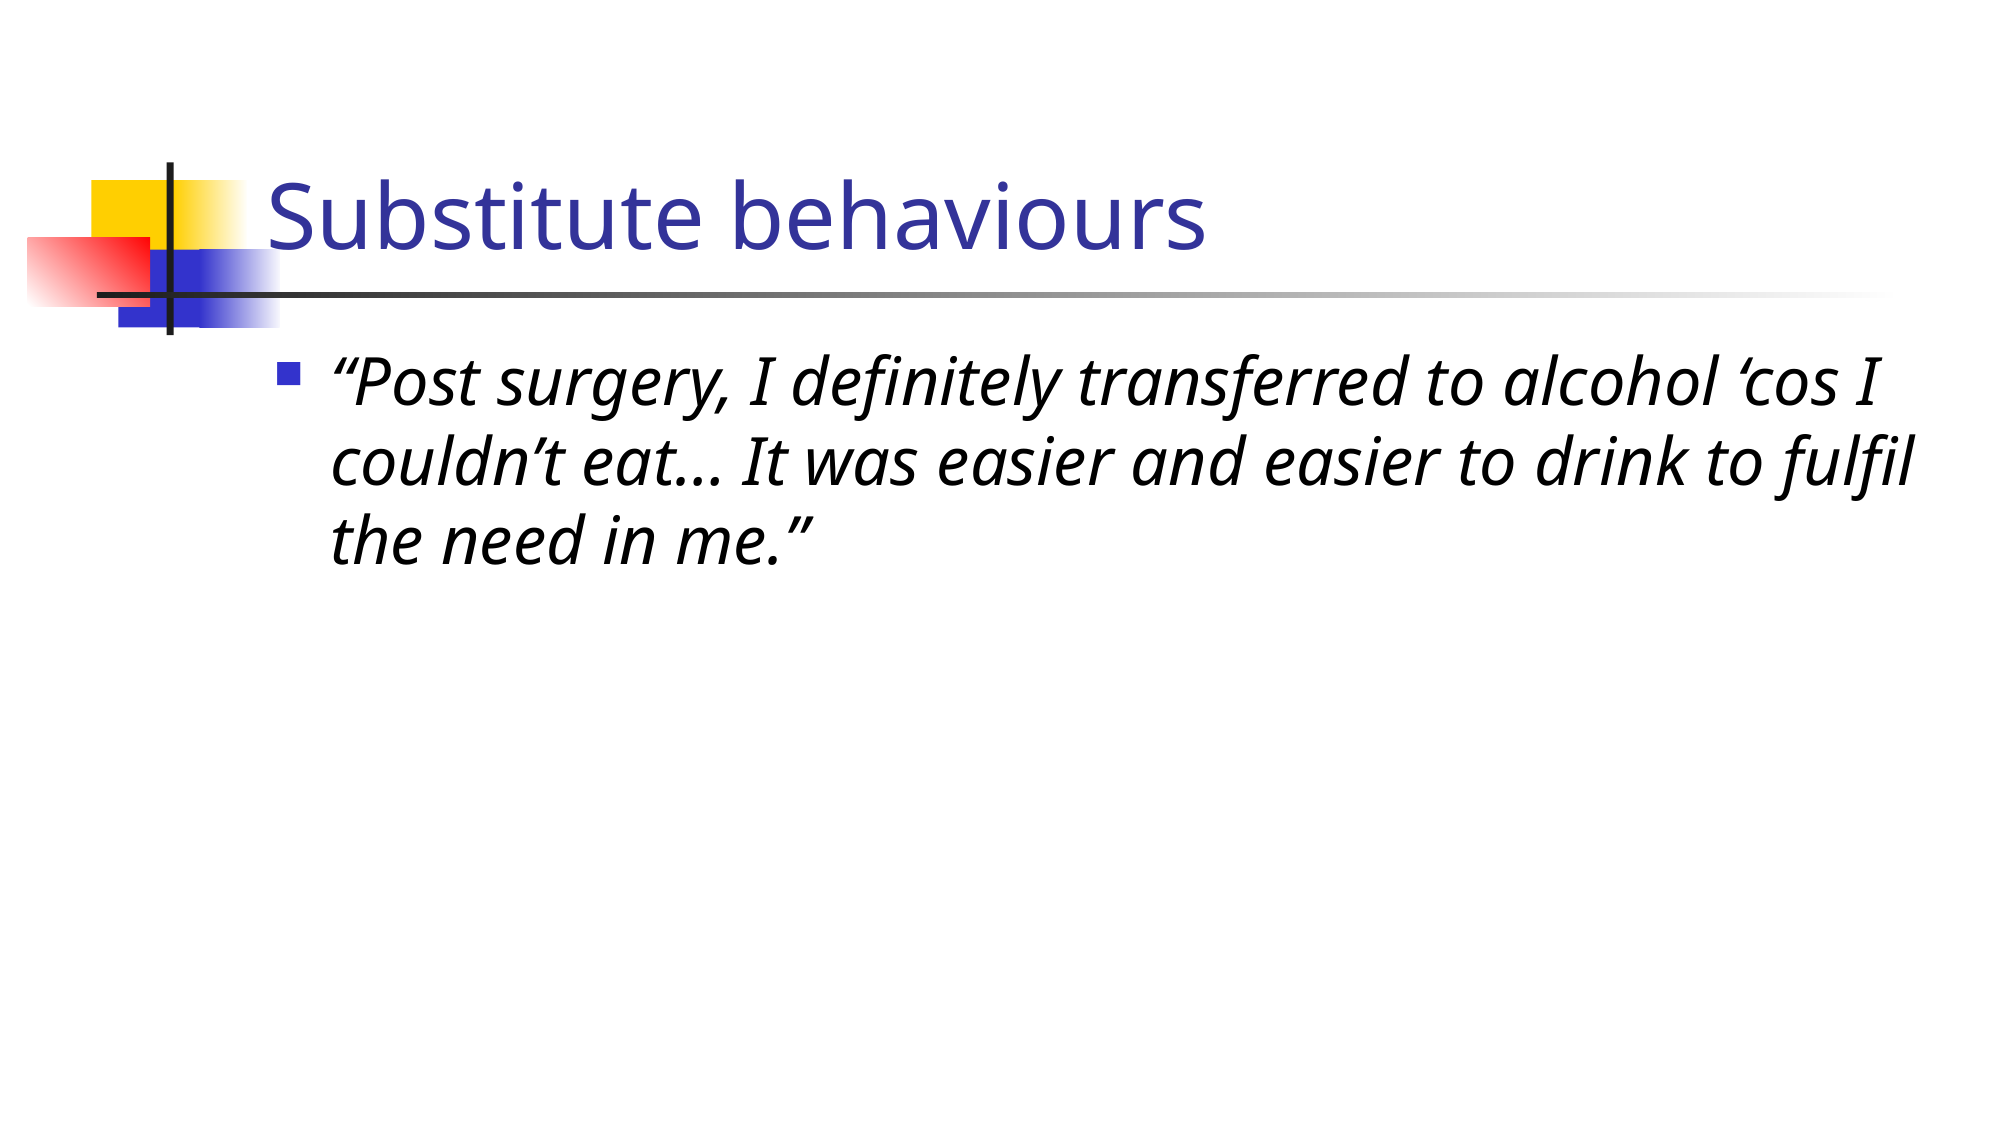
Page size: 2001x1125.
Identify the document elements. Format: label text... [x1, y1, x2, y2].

title Substitute behaviours [251, 34, 1957, 276]
list “Post surgery, I definitely transferred to alcohol ‘cos I couldn’t eat… It was easier and easier to drink to fulfil the need in me.” [258, 330, 1959, 1007]
